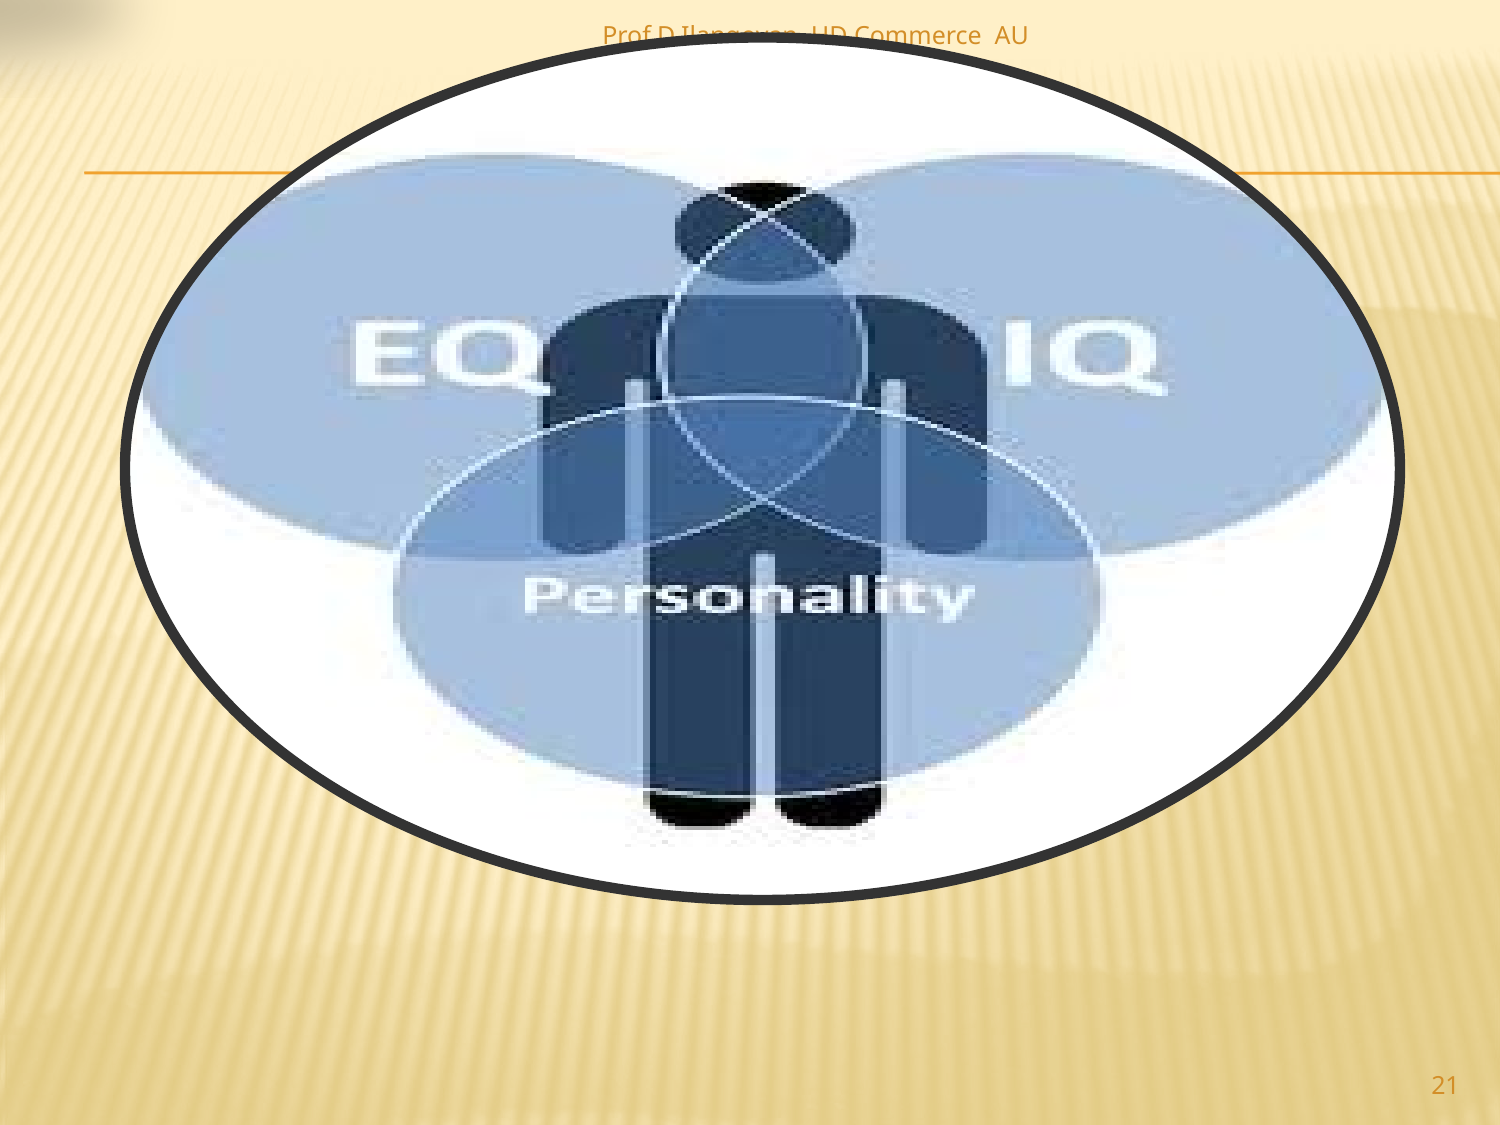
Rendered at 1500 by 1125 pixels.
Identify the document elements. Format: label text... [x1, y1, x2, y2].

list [124, 37, 1401, 901]
slide_number 21 [1350, 1061, 1475, 1103]
footer Prof.D.Ilangovan HD Commerce AU 23-04-2020 [587, 12, 1063, 35]
